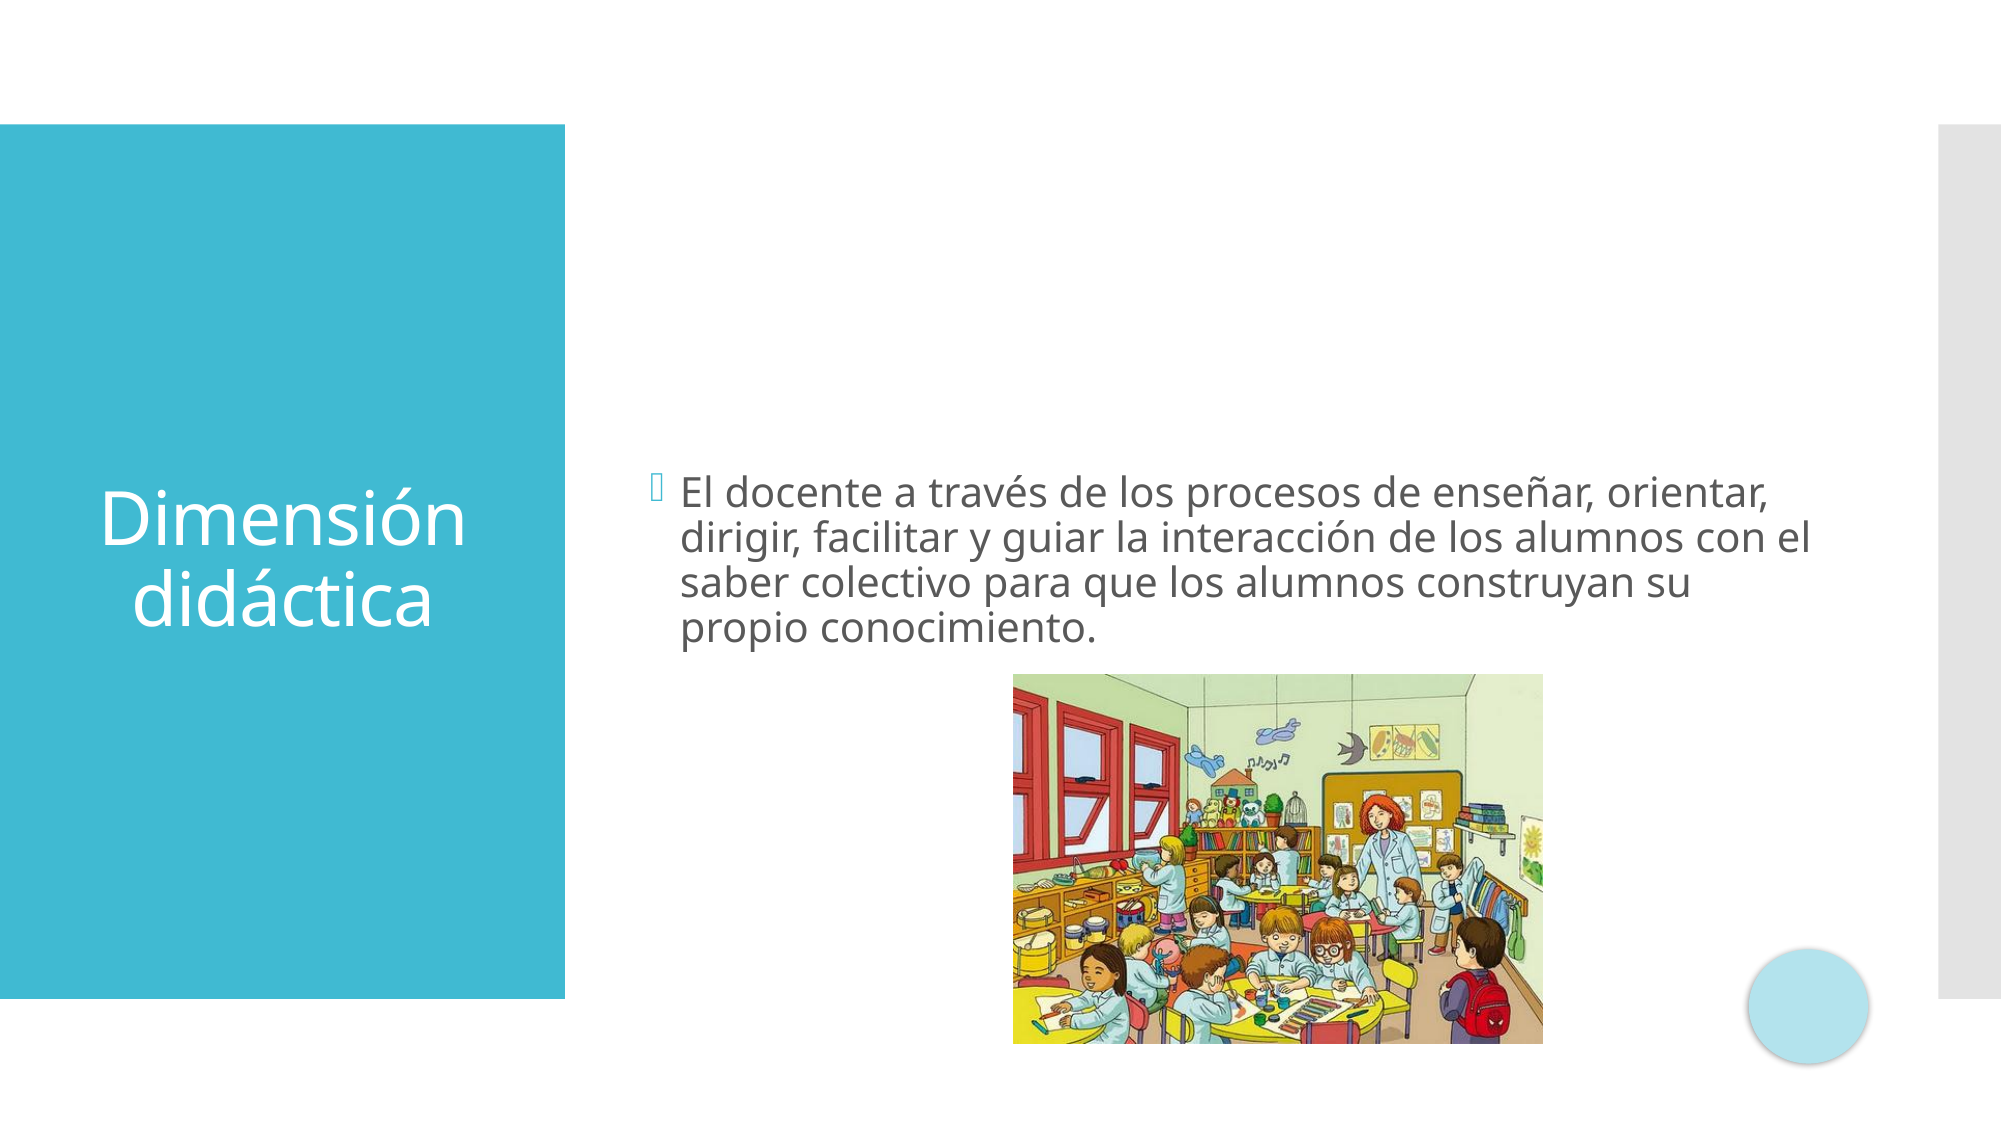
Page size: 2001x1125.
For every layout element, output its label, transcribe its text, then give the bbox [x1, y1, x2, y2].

picture [1012, 674, 1543, 1044]
text_box [1748, 949, 1869, 1064]
title Dimensión didáctica [41, 184, 525, 940]
list El docente a través de los procesos de enseñar, orientar, dirigir, facilitar y guiar la interacción de los alumnos con el saber colectivo para que los alumnos construyan su propio conocimiento. [634, 141, 1835, 982]
